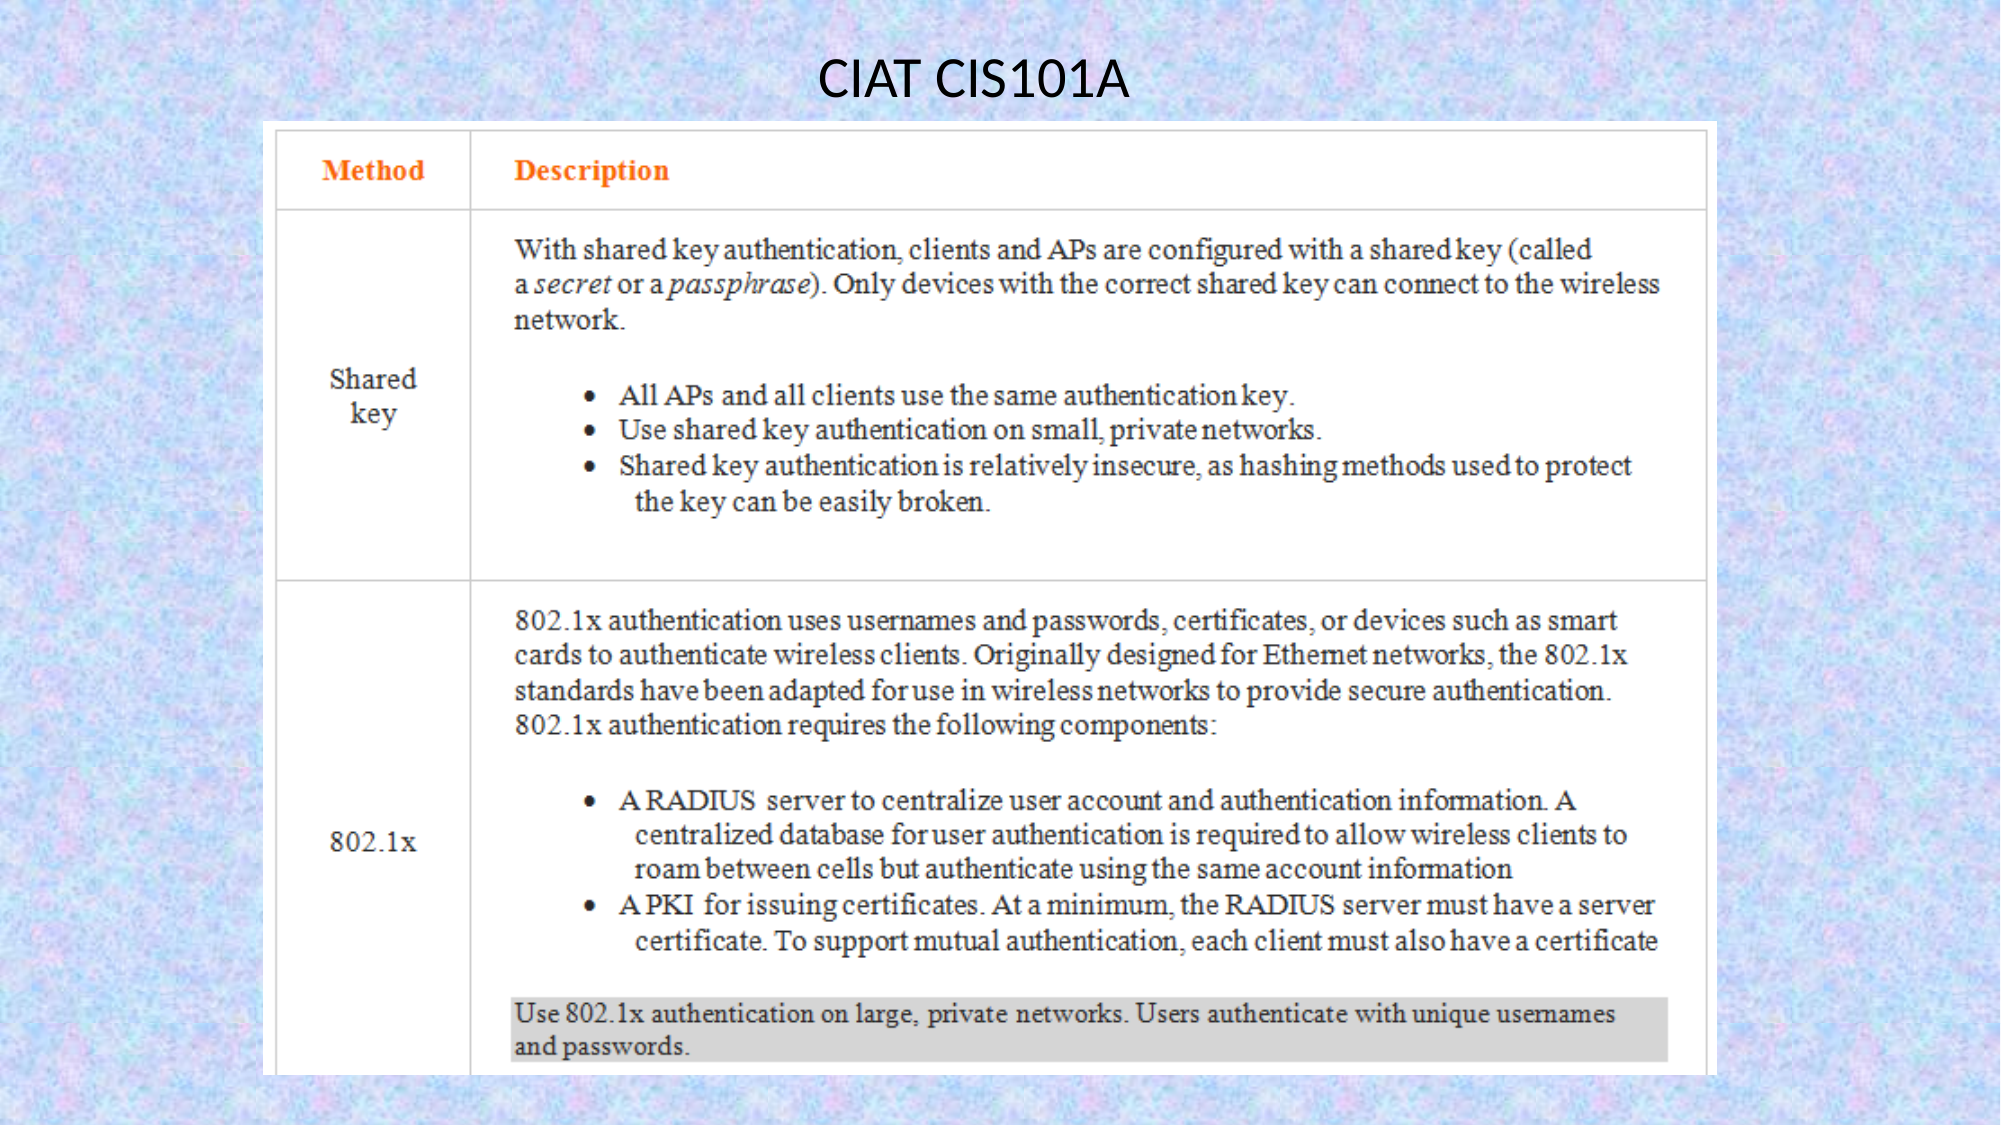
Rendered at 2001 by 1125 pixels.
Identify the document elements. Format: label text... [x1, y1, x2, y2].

text_box CIAT CIS101A [782, 31, 1166, 117]
picture [0, 0, 2001, 1125]
